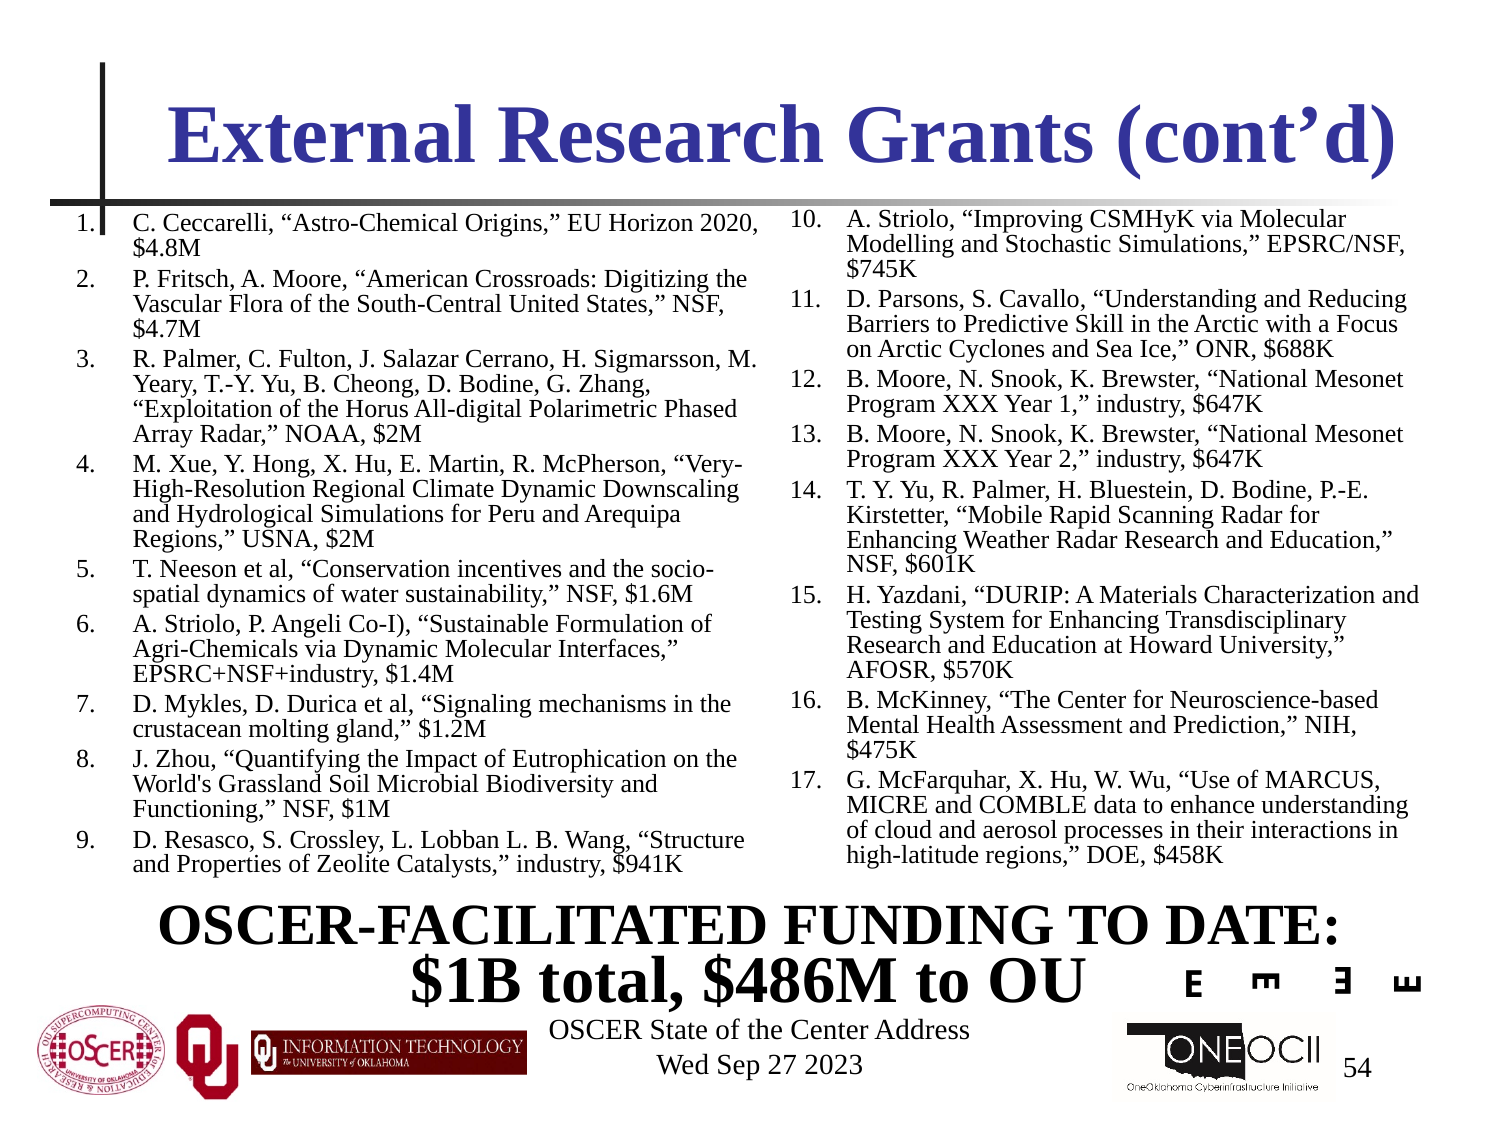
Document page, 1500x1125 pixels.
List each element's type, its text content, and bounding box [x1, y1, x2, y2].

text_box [1161, 949, 1437, 1017]
picture [174, 1018, 240, 1102]
picture [247, 1028, 431, 1078]
footer OSCER State of the Center Address Wed Sep 27 2023 [431, 1018, 1088, 1088]
text_box OSCER-FACILITATED FUNDING TO DATE: $1B total, $486M to OU [74, 886, 1425, 1018]
picture [37, 1005, 165, 1095]
list A. Striolo, “Improving CSMHyK via Molecular Modelling and Stochastic Simulations,” EPSRC/NSF, $745K D. Parsons, S. Cavallo, “Understanding and Reducing Barriers to Predictive Skill in the Arctic with a Focus on Arctic Cyclones and Sea Ice,” ONR, $688K B. Moore, N. Snook, K. Brewster, “National Mesonet Program XXX Year 1,” industry, $647K B. Moore, N. Snook, K. Brewster, “National Mesonet Program XXX Year 2,” industry, $647K T. Y. Yu, R. Palmer, H. Bluestein, D. Bodine, P.-E. Kirstetter, “Mobile Rapid Scanning Radar for Enhancing Weather Radar Research and Education,” NSF, $601K H. Yazdani, “DURIP: A Materials Characterization and Testing System for Enhancing Transdisciplinary Research and Education at Howard University,” AFOSR, $570K B. McKinney, “The Center for Neuroscience-based Mental Health Assessment and Prediction,” NIH, $475K G. McFarquhar, X. Hu, W. Wu, “Use of MARCUS, MICRE and COMBLE data to enhance understanding of cloud and aerosol processes in their interactions in high-latitude regions,” DOE, $458K [774, 199, 1442, 901]
slide_number 54 [1174, 1026, 1388, 1091]
title External Research Grants (cont’d) [124, 74, 1442, 187]
list C. Ceccarelli, “Astro-Chemical Origins,” EU Horizon 2020, $4.8M P. Fritsch, A. Moore, “American Crossroads: Digitizing the Vascular Flora of the South-Central United States,” NSF, $4.7M R. Palmer, C. Fulton, J. Salazar Cerrano, H. Sigmarsson, M. Yeary, T.-Y. Yu, B. Cheong, D. Bodine, G. Zhang, “Exploitation of the Horus All-digital Polarimetric Phased Array Radar,” NOAA, $2M M. Xue, Y. Hong, X. Hu, E. Martin, R. McPherson, “Very-High-Resolution Regional Climate Dynamic Downscaling and Hydrological Simulations for Peru and Arequipa Regions,” USNA, $2M T. Neeson et al, “Conservation incentives and the socio-spatial dynamics of water sustainability,” NSF, $1.6M A. Striolo, P. Angeli Co-I), “Sustainable Formulation of Agri-Chemicals via Dynamic Molecular Interfaces,” EPSRC+NSF+industry, $1.4M D. Mykles, D. Durica et al, “Signaling mechanisms in the crustacean molting gland,” $1.2M J. Zhou, “Quantifying the Impact of Eutrophication on the World's Grassland Soil Microbial Biodiversity and Functioning,” NSF, $1M D. Resasco, S. Crossley, L. Lobban L. B. Wang, “Structure and Properties of Zeolite Catalysts,” industry, $941K [60, 204, 774, 943]
picture [1112, 1018, 1336, 1102]
